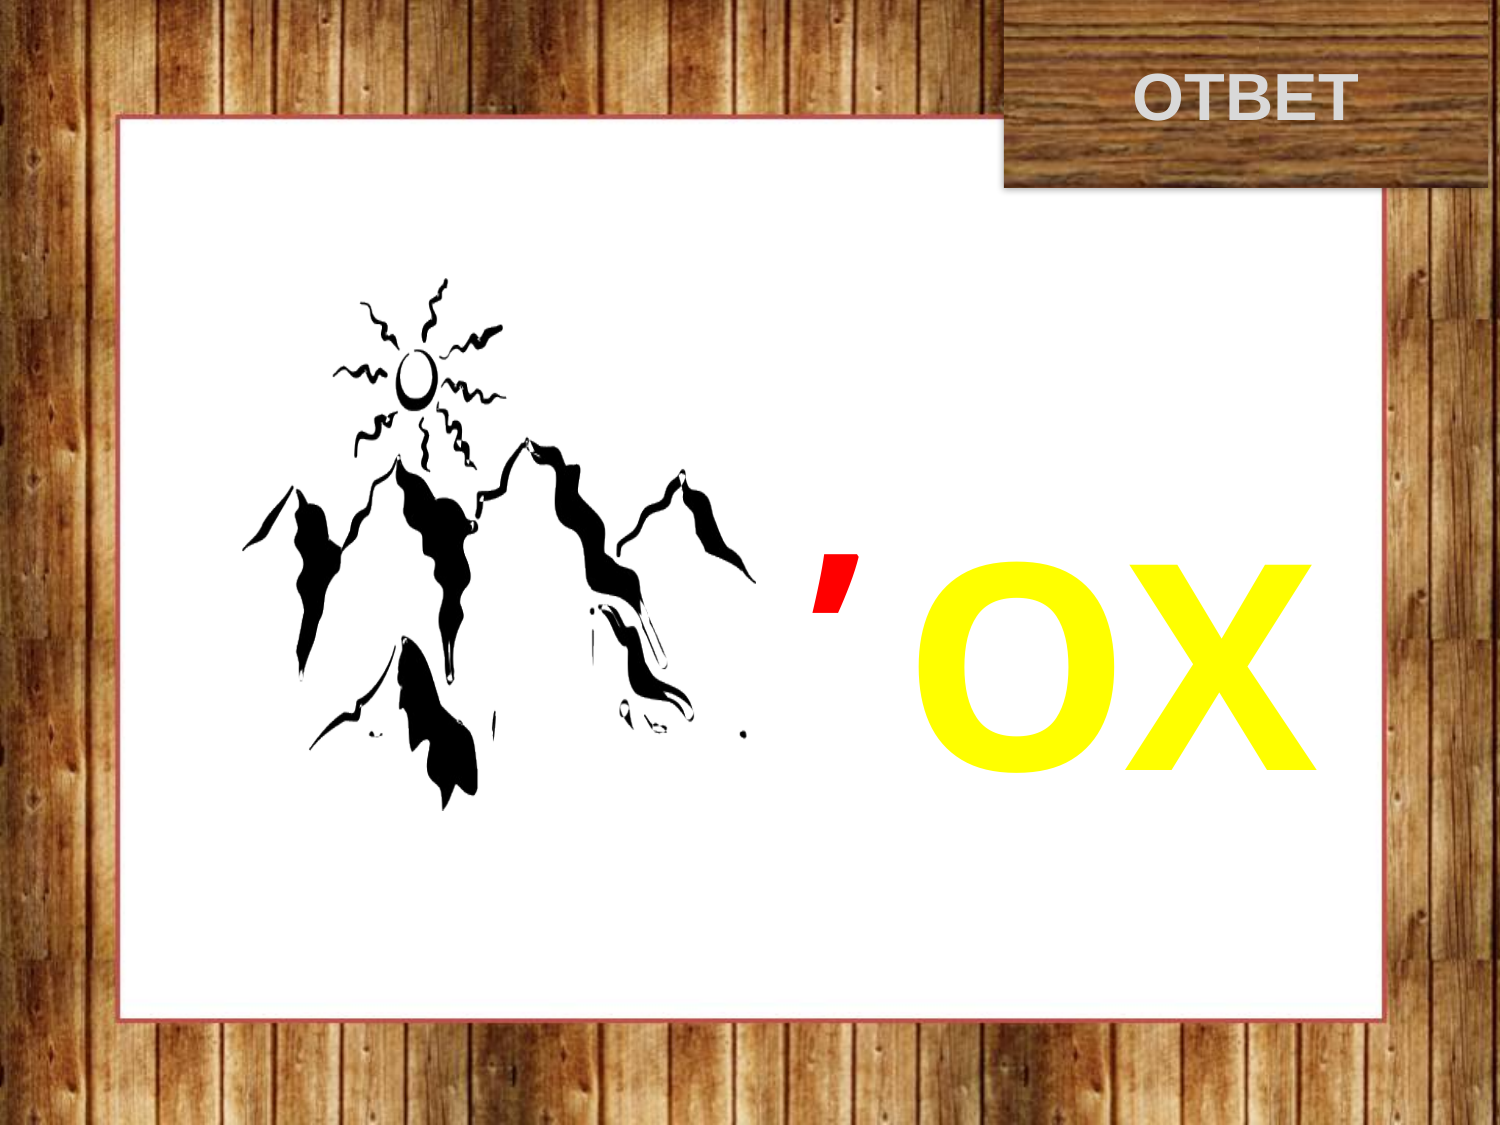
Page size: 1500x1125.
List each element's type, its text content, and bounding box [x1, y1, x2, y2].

text_box ОТВЕТ [1003, 0, 1489, 188]
picture [0, 0, 1500, 1125]
text_box , [760, 335, 944, 638]
text_box ОХ [887, 475, 1333, 836]
